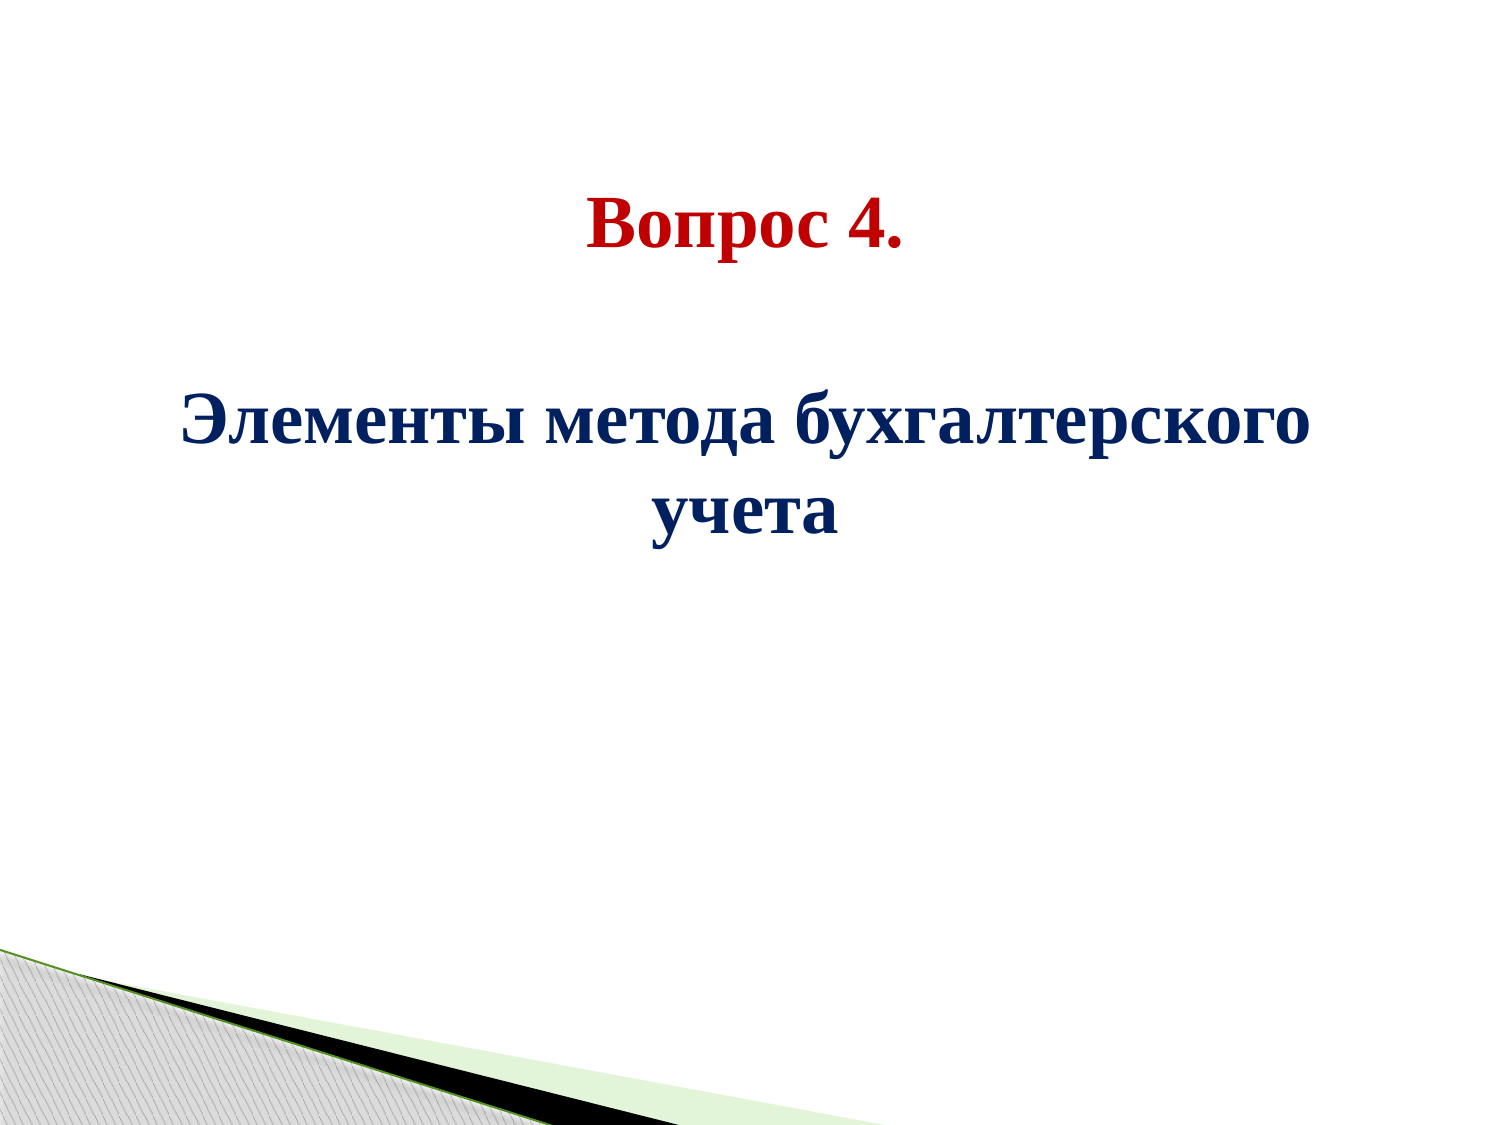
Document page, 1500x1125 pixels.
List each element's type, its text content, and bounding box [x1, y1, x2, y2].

text_box Вопрос 4. Элементы метода бухгалтерского учета [64, 66, 1409, 557]
